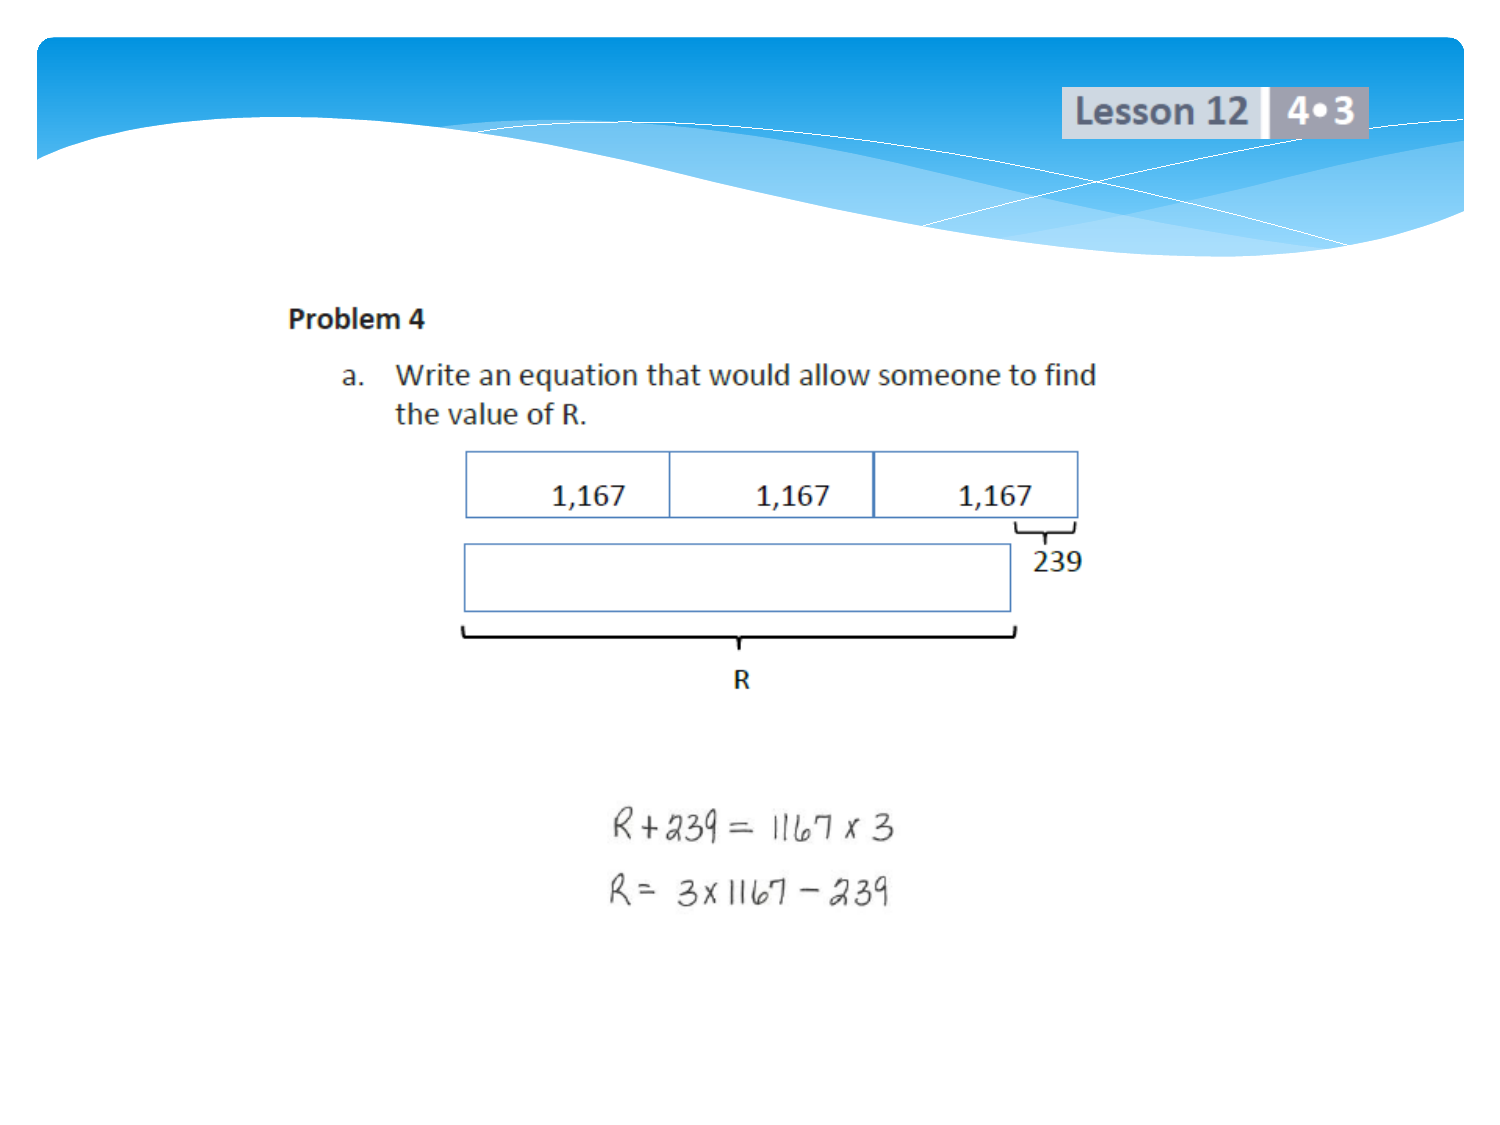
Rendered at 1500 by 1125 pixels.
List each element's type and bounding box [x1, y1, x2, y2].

picture [274, 287, 1182, 712]
picture [1062, 87, 1369, 140]
picture [534, 774, 966, 927]
